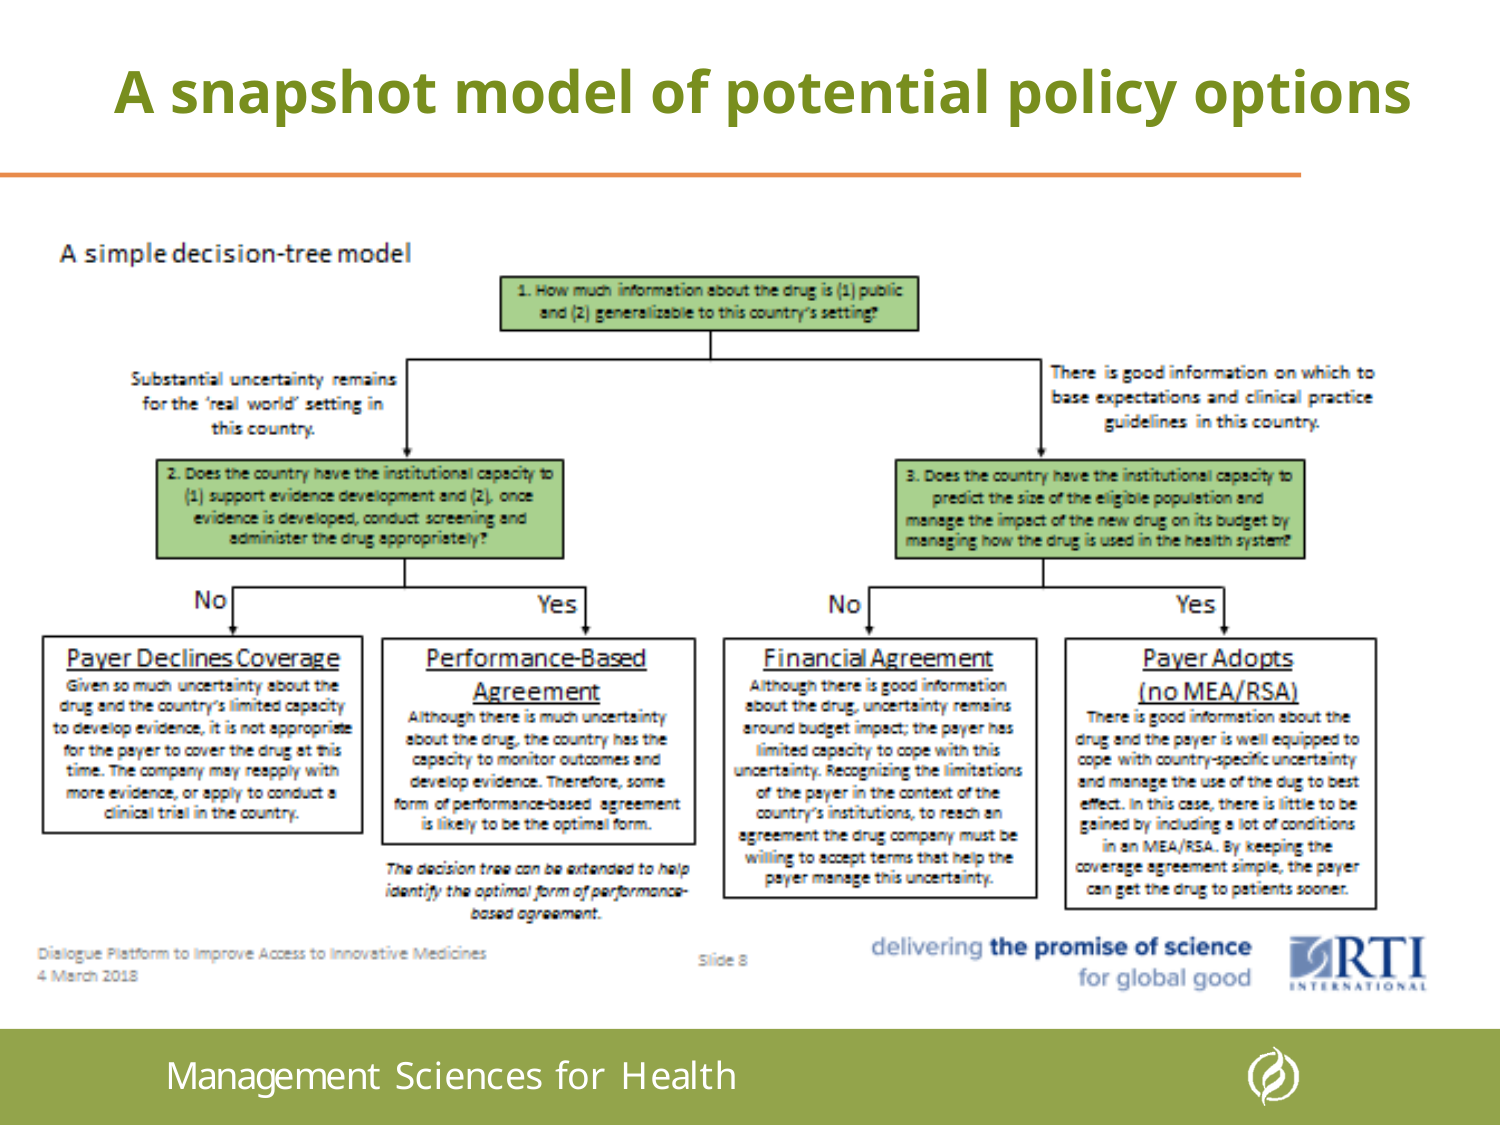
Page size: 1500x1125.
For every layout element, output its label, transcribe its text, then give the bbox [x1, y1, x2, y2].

text_box A snapshot model of potential policy options [24, 37, 1500, 143]
picture [9, 196, 1438, 1001]
